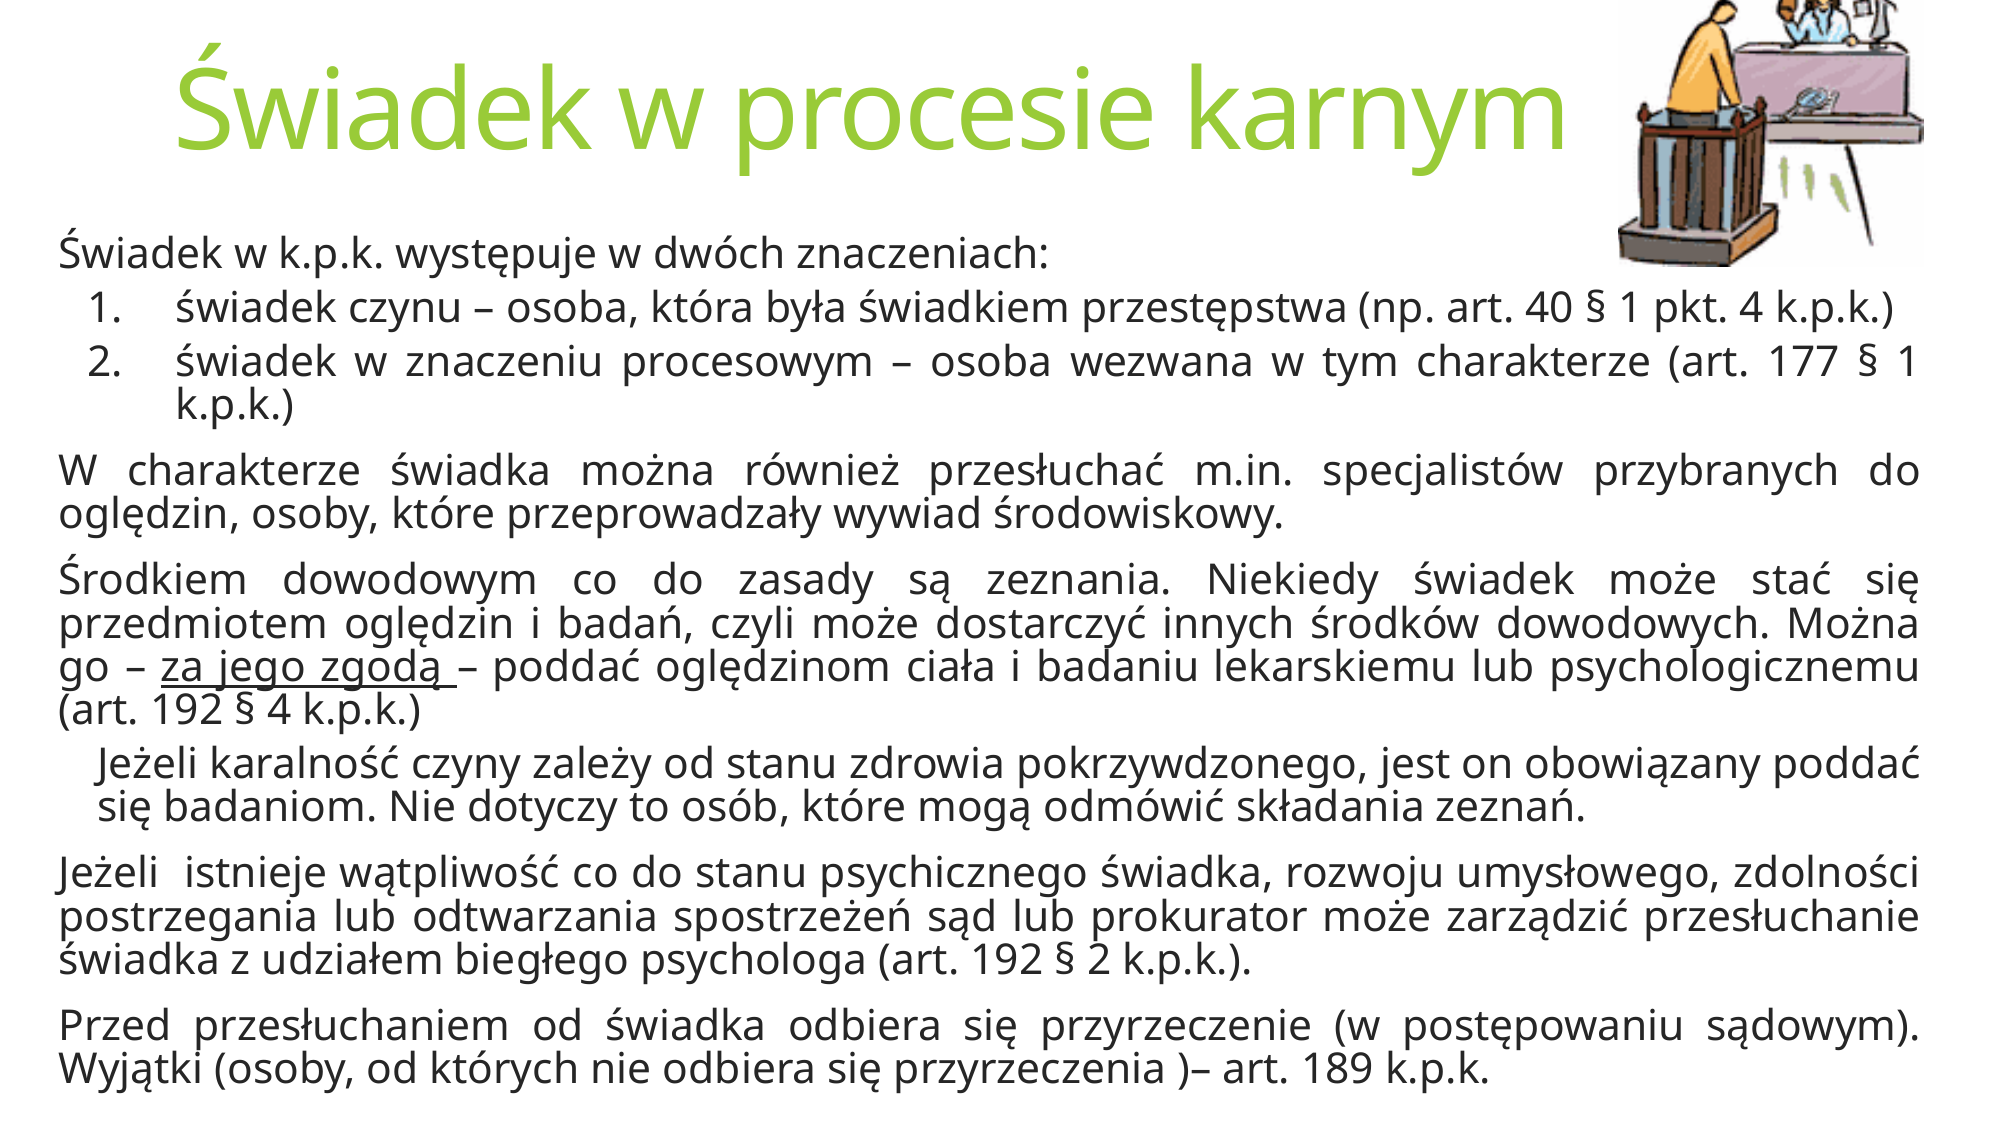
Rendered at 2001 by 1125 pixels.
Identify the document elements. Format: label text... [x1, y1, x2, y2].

list Świadek w k.p.k. występuje w dwóch znaczeniach: świadek czynu – osoba, która była świadkiem przestępstwa (np. art. 40 § 1 pkt. 4 k.p.k.) świadek w znaczeniu procesowym – osoba wezwana w tym charakterze (art. 177 § 1 k.p.k.) W charakterze świadka można również przesłuchać m.in. specjalistów przybranych do oględzin, osoby, które przeprowadzały wywiad środowiskowy. Środkiem dowodowym co do zasady są zeznania. Niekiedy świadek może stać się przedmiotem oględzin i badań, czyli może dostarczyć innych środków dowodowych. Można go – za jego zgodą – poddać oględzinom ciała i badaniu lekarskiemu lub psychologicznemu (art. 192 § 4 k.p.k.) Jeżeli karalność czyny zależy od stanu zdrowia pokrzywdzonego, jest on obowiązany poddać się badaniom. Nie dotyczy to osób, które mogą odmówić składania zeznań. Jeżeli istnieje wątpliwość co do stanu psychicznego świadka, rozwoju umysłowego, zdolności postrzegania lub odtwarzania spostrzeżeń sąd lub prokurator może zarządzić przesłuchanie świadka z udziałem biegłego psychologa (art. 192 § 2 k.p.k.). Przed przesłuchaniem od świadka odbiera się przyrzeczenie (w postępowaniu sądowym). Wyjątki (osoby, od których nie odbiera się przyrzeczenia )– art. 189 k.p.k. [30, 226, 1937, 1113]
picture [1618, 0, 1924, 267]
title Świadek w procesie karnym [158, 0, 1618, 226]
